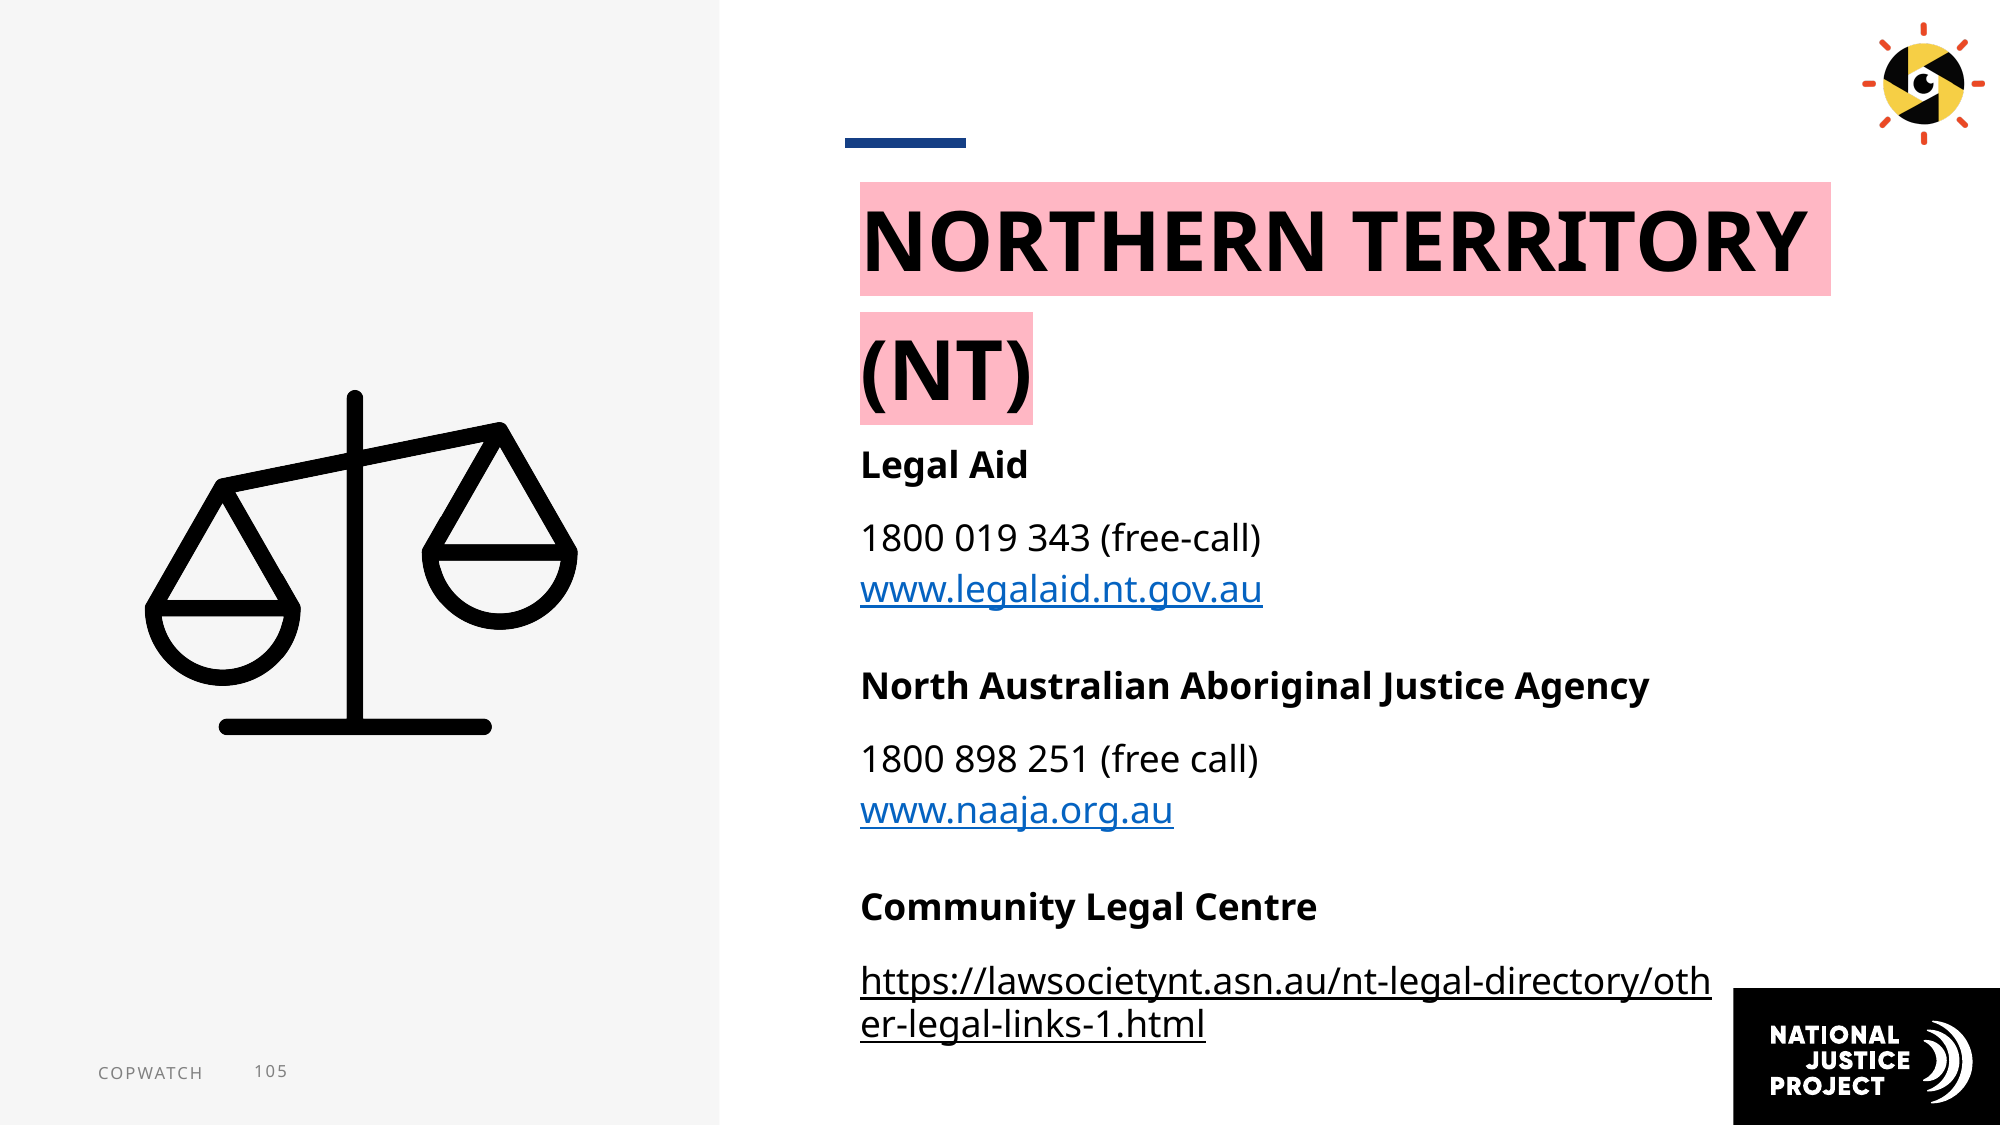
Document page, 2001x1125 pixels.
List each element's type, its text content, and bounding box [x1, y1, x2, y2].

text_box 105 [254, 1042, 337, 1103]
text_box COPWATCH [46, 1042, 254, 1103]
picture [1862, 22, 1985, 145]
list Legal Aid 1800 019 343 (free-call) www.legalaid.nt.gov.au North Australian Aboriginal Justice Agency 1800 898 251 (free call) www.naaja.org.au Community Legal Centre https://lawsocietynt.asn.au/nt-legal-directory/other-legal-links-1.html [845, 428, 1735, 1073]
text_box [0, 0, 720, 1125]
text_box Northern Territory (NT) [845, 167, 1920, 290]
picture [123, 326, 596, 799]
